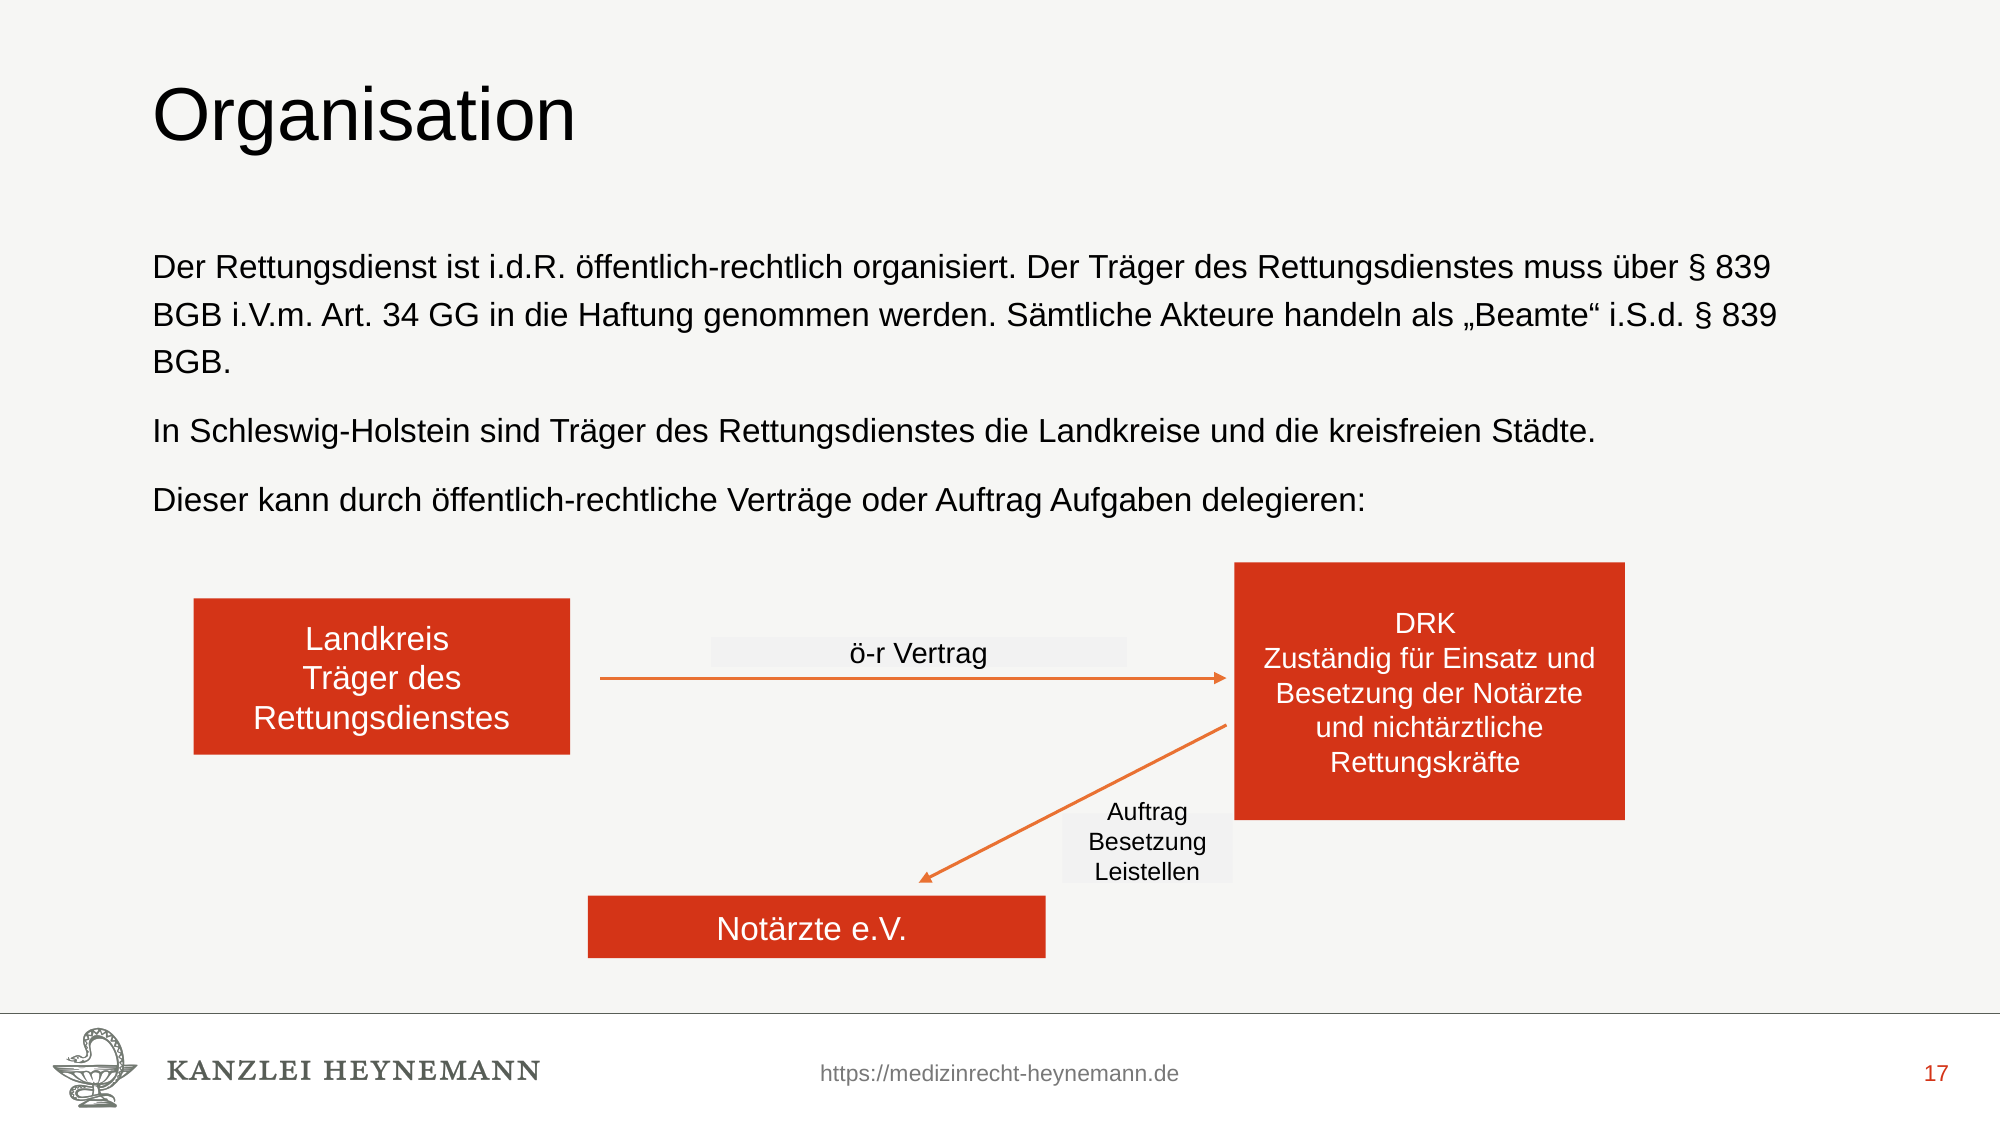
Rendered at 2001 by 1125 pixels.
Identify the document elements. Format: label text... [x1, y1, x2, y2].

footer https://medizinrecht-heynemann.de [587, 1042, 1413, 1103]
text_box DRK Zuständig für Einsatz und Besetzung der Notärzte und nichtärztliche Rettungskräfte [1233, 561, 1627, 822]
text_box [918, 724, 1227, 884]
slide_number 17 [1862, 1042, 1965, 1103]
text_box Notärzte e.V. [586, 894, 1047, 960]
text_box Landkreis Träger des Rettungsdienstes [192, 597, 572, 756]
title Organisation [137, 68, 1863, 229]
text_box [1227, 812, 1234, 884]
text_box ö-r Vertrag [711, 637, 1127, 667]
list Der Rettungsdienst ist i.d.R. öffentlich-rechtlich organisiert. Der Träger des Rettungsdienstes muss über § 839 BGB i.V.m. Art. 34 GG in die Haftung genommen werden. Sämtliche Akteure handeln als „Beamte“ i.S.d. § 839 BGB. In Schleswig-Holstein sind Träger des Rettungsdienstes die Landkreise und die kreisfreien Städte. Dieser kann durch öffentlich-rechtliche Verträge oder Auftrag Aufgaben delegieren: [137, 229, 1863, 1014]
picture [52, 1027, 138, 1113]
picture [165, 1057, 542, 1083]
